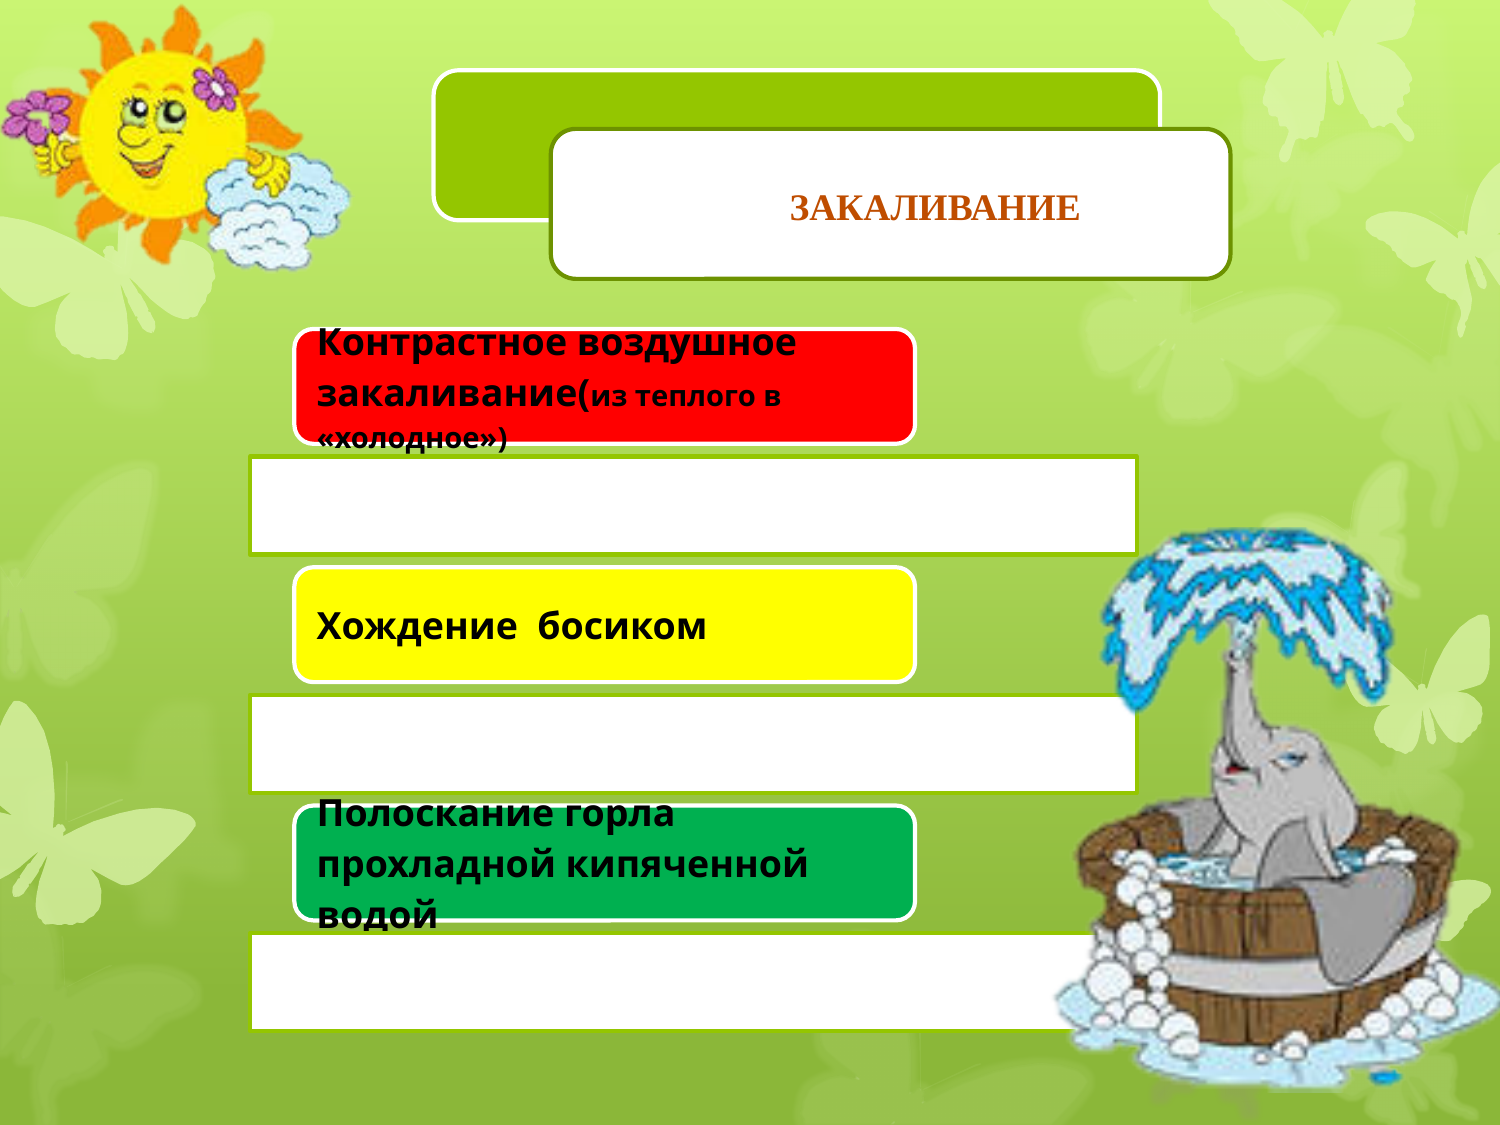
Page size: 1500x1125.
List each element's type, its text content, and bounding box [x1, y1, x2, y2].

text_box ии [548, 126, 1233, 281]
picture [1045, 526, 1500, 1093]
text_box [249, 316, 1137, 1032]
picture [0, 0, 355, 350]
text_box [431, 68, 1163, 223]
text_box ЗАКАЛИВАНИЕ [774, 175, 1097, 236]
